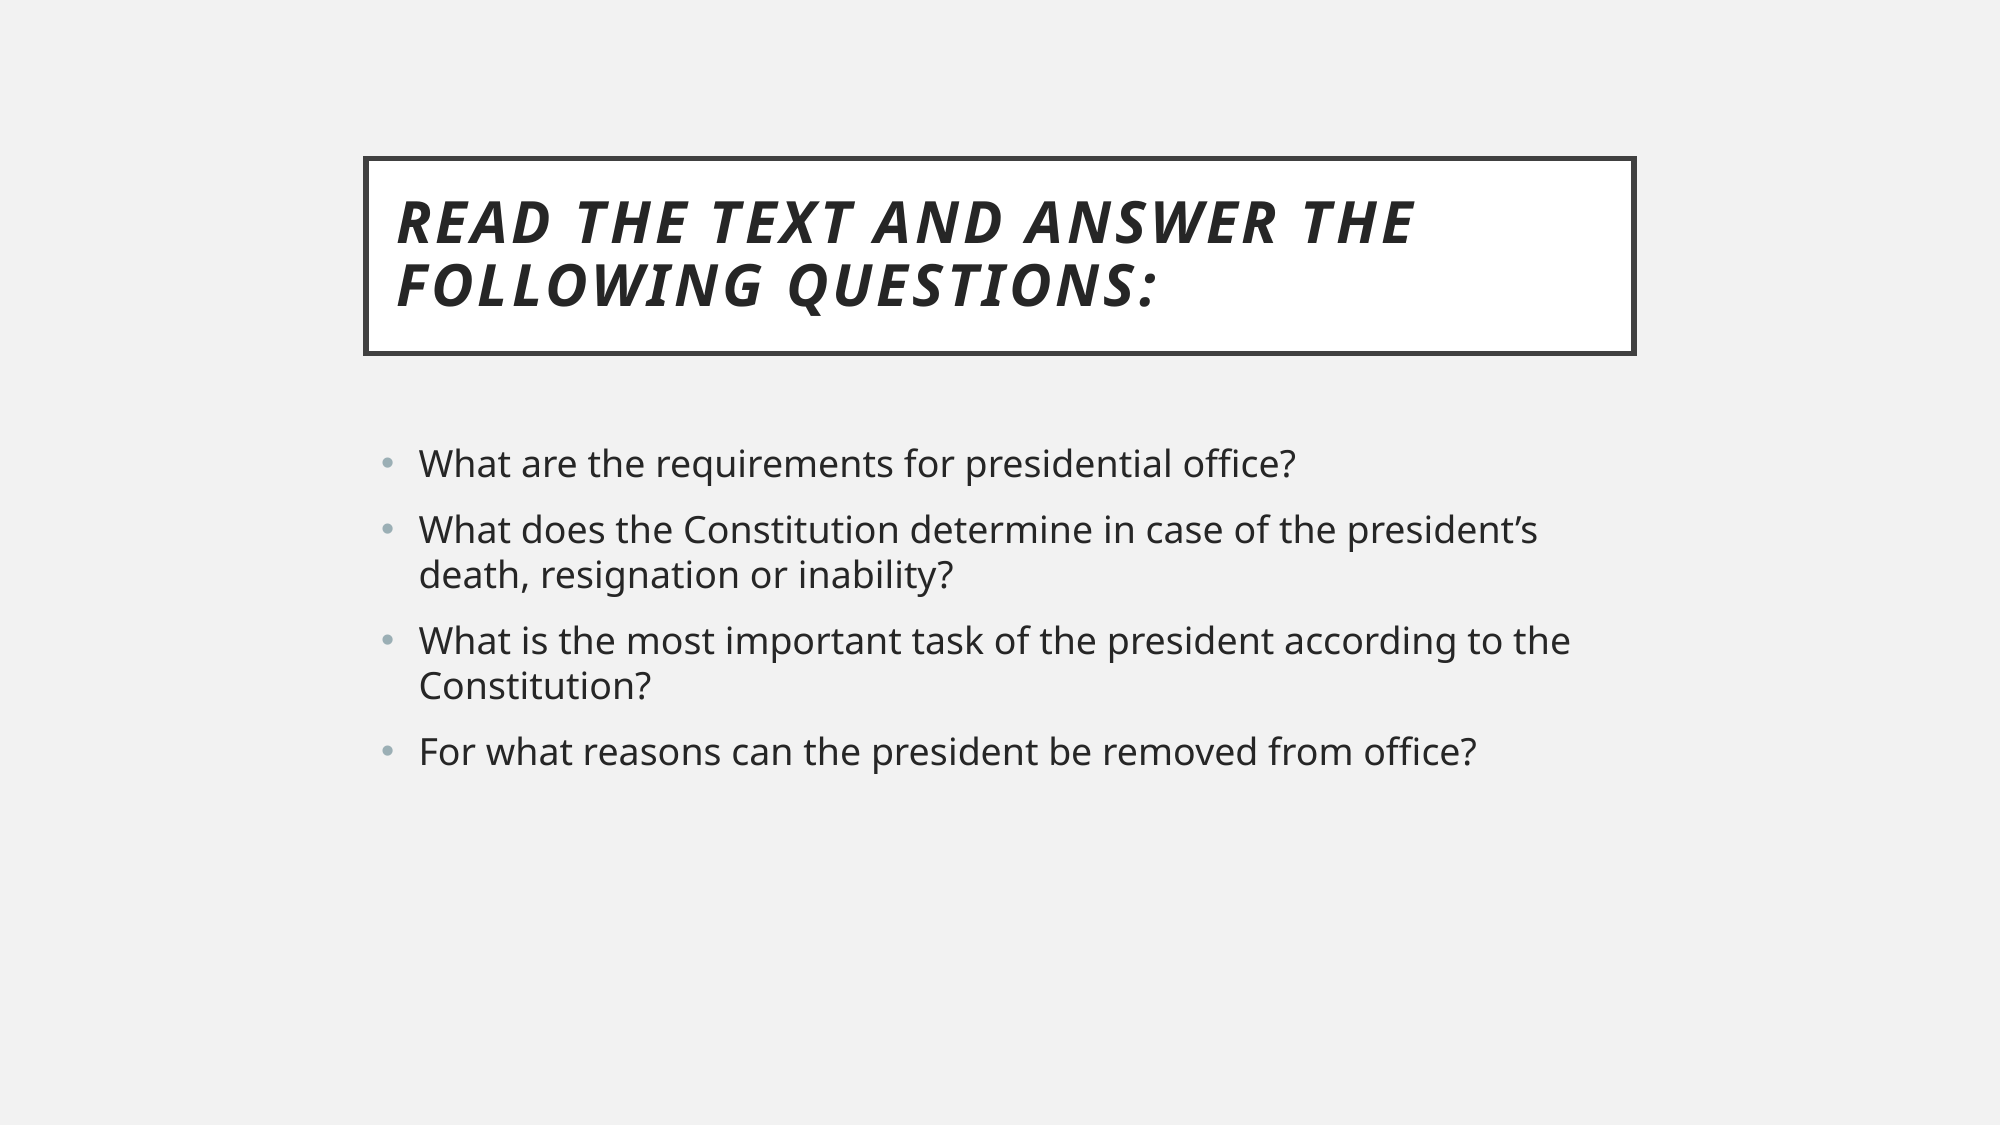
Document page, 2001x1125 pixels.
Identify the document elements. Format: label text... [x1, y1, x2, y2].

list What are the requirements for presidential office? What does the Constitution determine in case of the president’s death, resignation or inability? What is the most important task of the president according to the Constitution? For what reasons can the president be removed from office? [366, 432, 1634, 942]
title Read the text and answer the following questions: [363, 156, 1637, 356]
